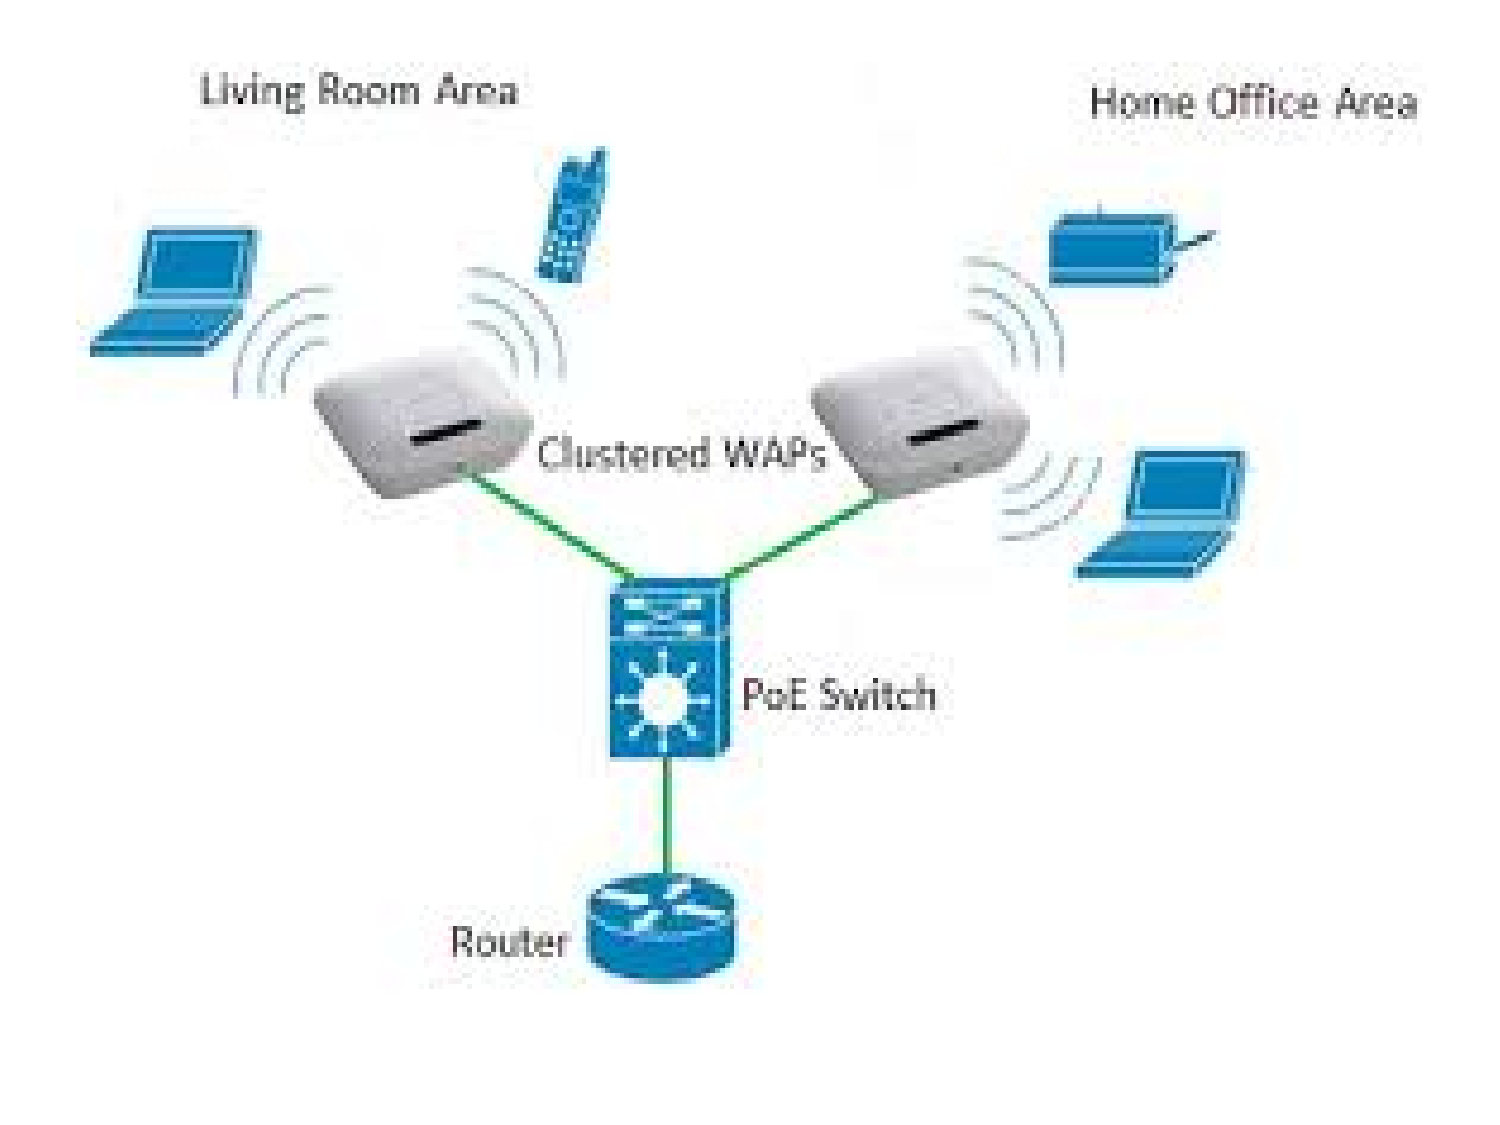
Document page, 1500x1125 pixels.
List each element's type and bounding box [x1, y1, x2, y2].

list [76, 62, 1427, 1001]
